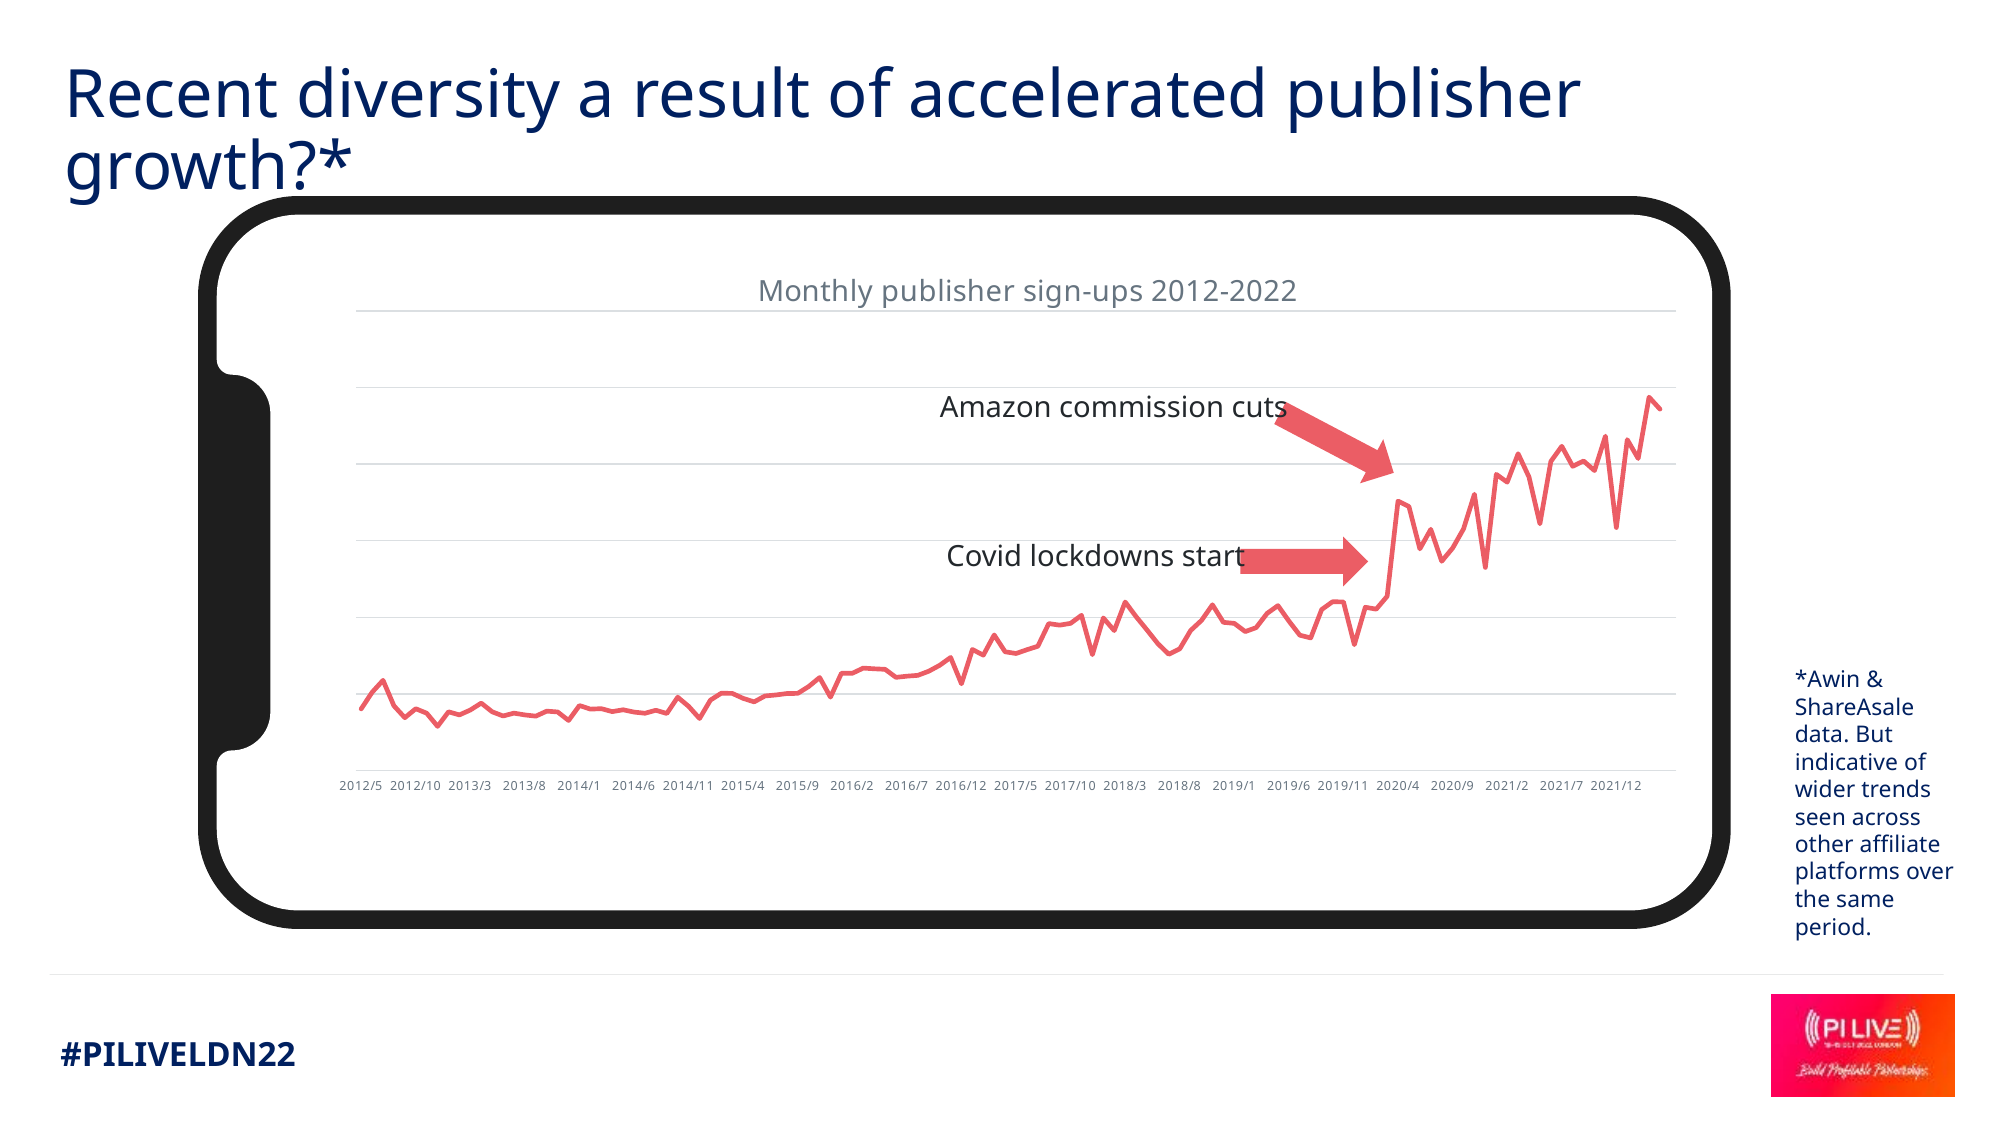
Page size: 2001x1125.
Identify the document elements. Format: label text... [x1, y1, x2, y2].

picture [1771, 994, 1955, 1097]
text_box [197, 195, 1731, 929]
title Recent diversity a result of accelerated publisher growth?* [49, 52, 1822, 139]
text_box *Awin & ShareAsale data. But indicative of wider trends seen across other affiliate platforms over the same period. [1782, 664, 1974, 797]
